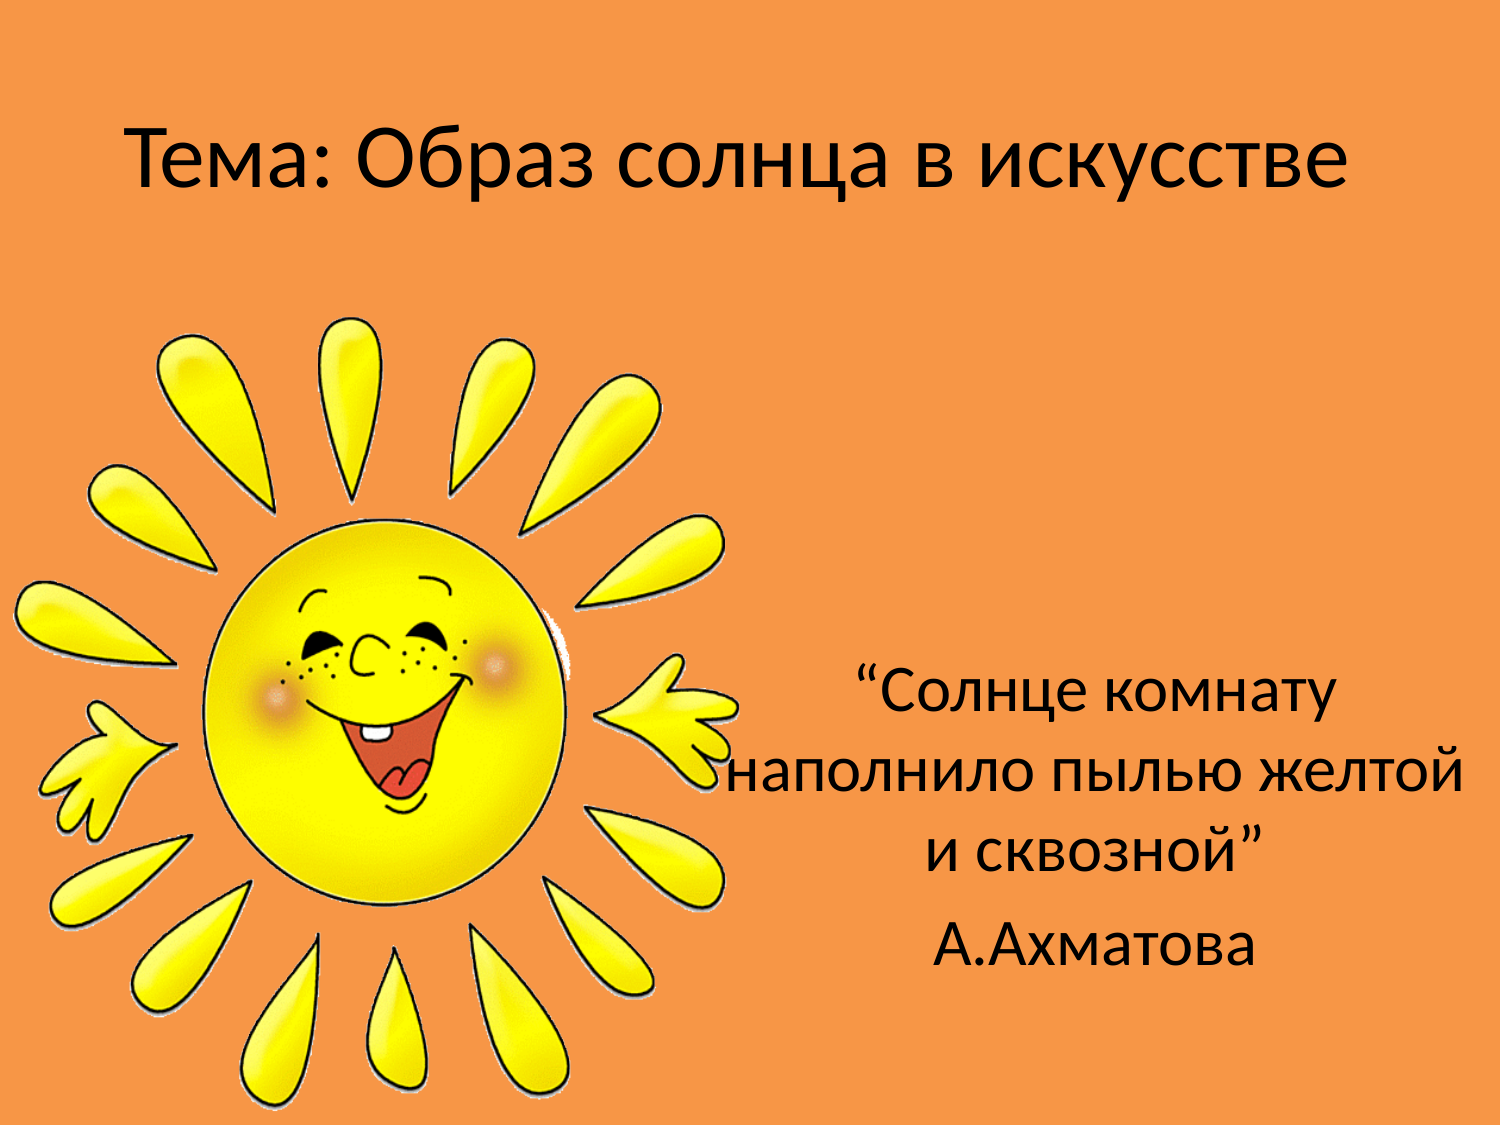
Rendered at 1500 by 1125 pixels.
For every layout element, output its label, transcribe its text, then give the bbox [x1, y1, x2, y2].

picture [0, 302, 774, 1125]
subtitle “Солнце комнату наполнило пылью желтой и сквозной” А.Ахматова [777, 637, 1500, 1071]
title Тема: Образ солнца в искусстве [100, 0, 1376, 303]
